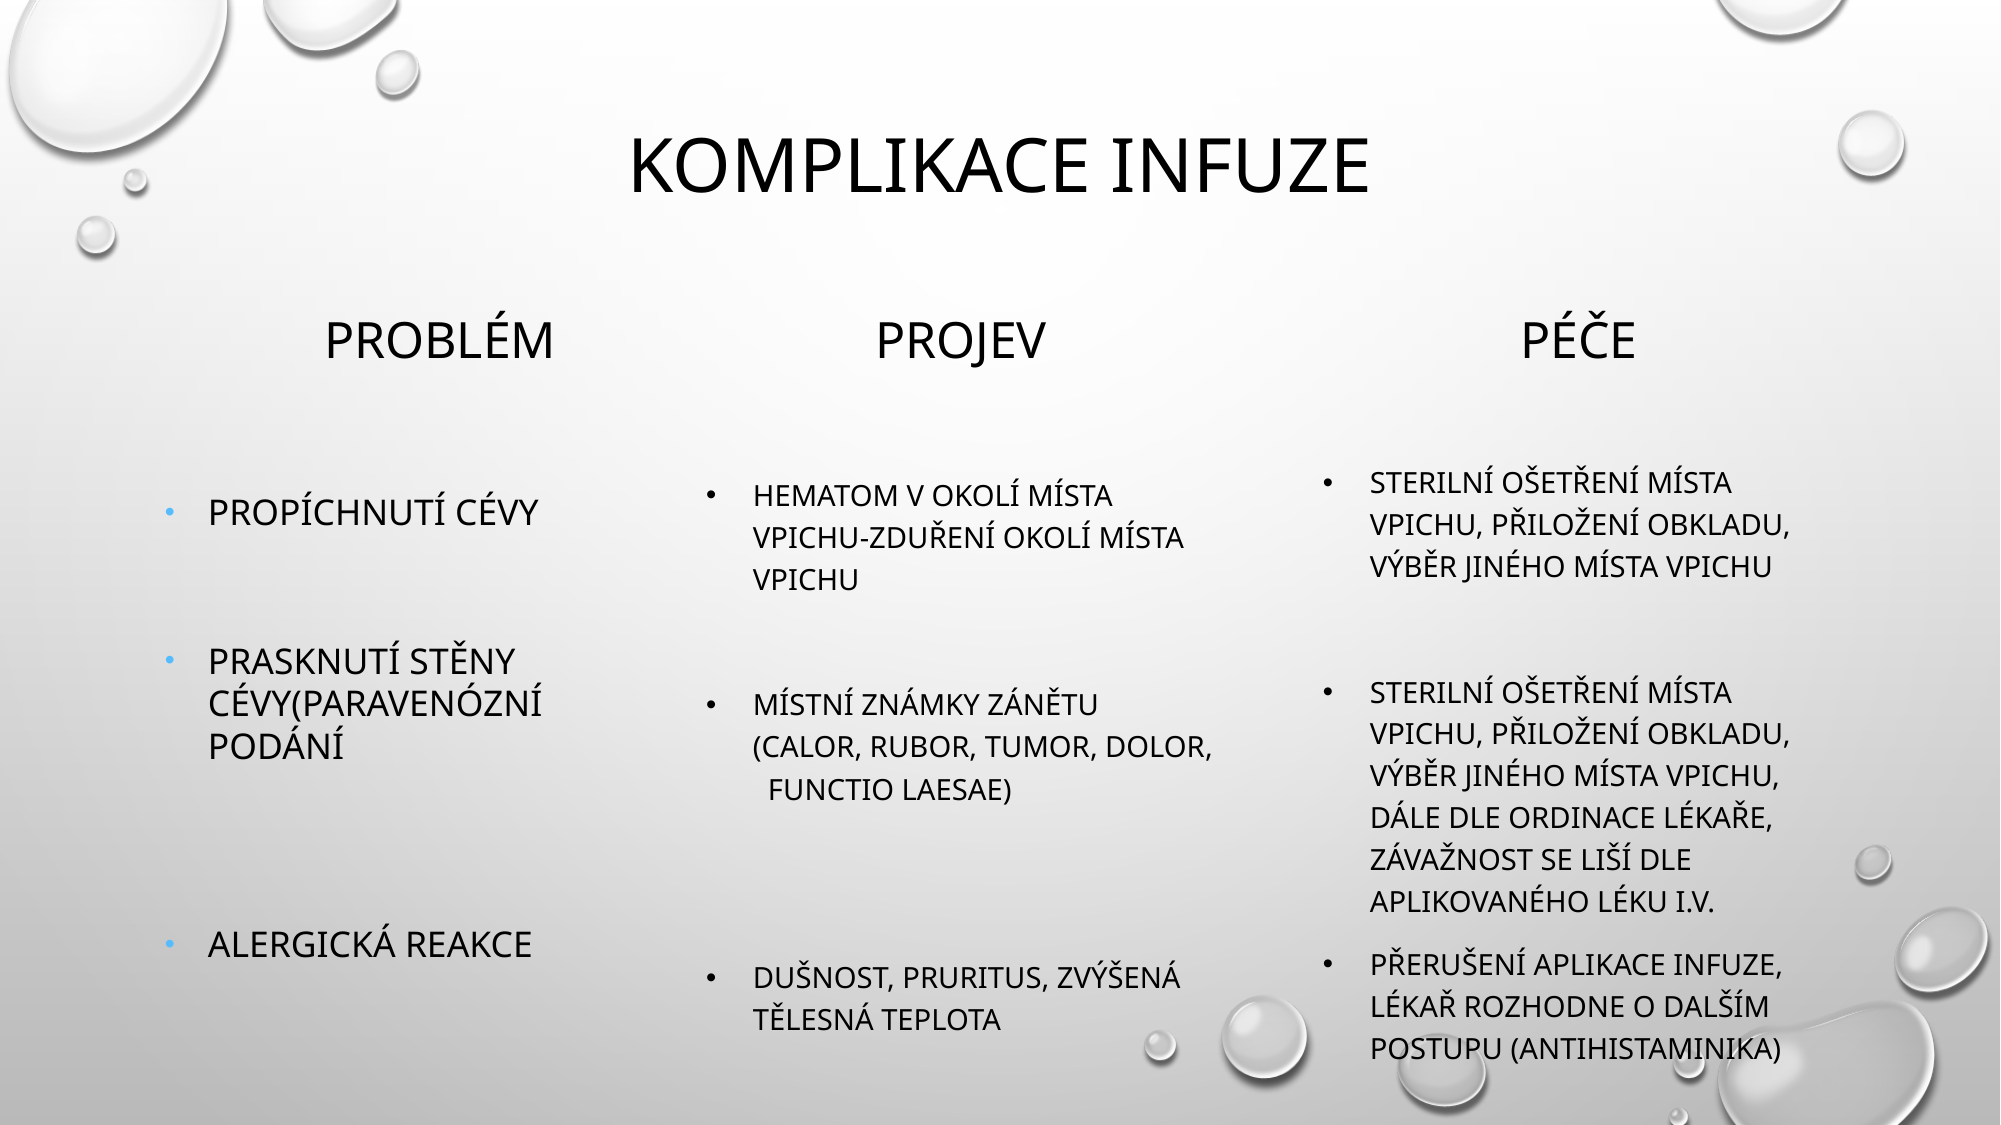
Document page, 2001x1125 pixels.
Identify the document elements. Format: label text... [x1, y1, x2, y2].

list problém [169, 282, 711, 377]
list sterilní ošetření místa vpichu, přiložení obkladu, výběr jiného místa vpichu sterilní ošetření místa vpichu, přiložení obkladu, výběr jiného místa vpichu, dále dle ordinace lékaře, závažnost se liší dle aplikovaného léku i.v. přerušení aplikace infuze, lékař rozhodne o dalším postupu (antihistaminika) [1307, 450, 1851, 950]
list hematom v okolí místa vpichu-zduření okolí místa vpichu místní známky zánětu (calor, rubor, tumor, dolor, functio laesae) dušnost, pruritus, zvýšená tělesná teplota [691, 462, 1233, 1068]
title Komplikace infuze [149, 99, 1851, 236]
list péče [1307, 281, 1851, 376]
list propíchnutí cévy prasknutí stěny cévy(paravenózní podání alergická reakce [149, 482, 691, 973]
picture [0, 0, 2000, 1125]
list projev [691, 281, 1231, 376]
